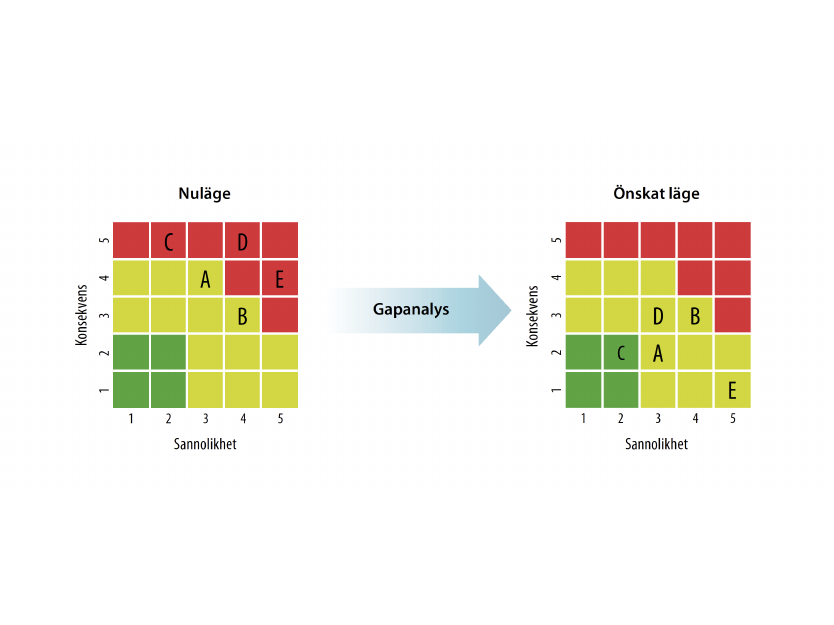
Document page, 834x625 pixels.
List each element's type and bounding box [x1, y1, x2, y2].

picture [0, 130, 834, 495]
